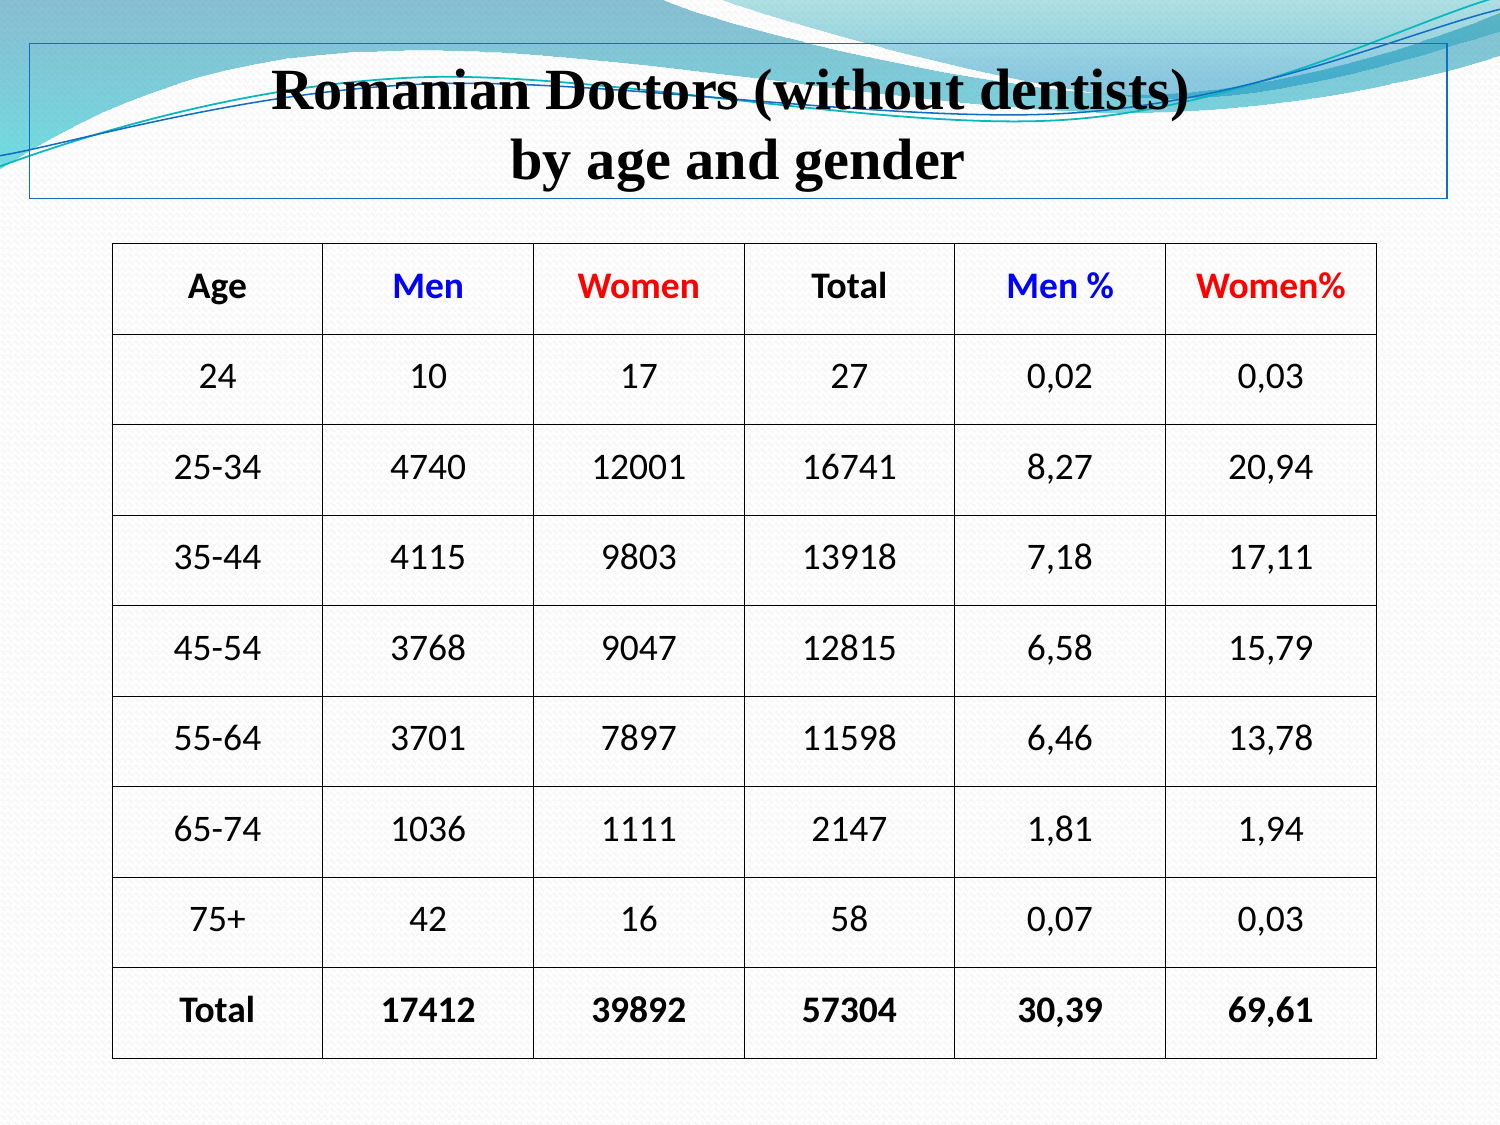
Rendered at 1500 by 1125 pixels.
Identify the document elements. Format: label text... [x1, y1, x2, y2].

table_cell 69,61 [1166, 968, 1376, 1058]
table_cell 35-44 [113, 516, 322, 605]
table_cell 13,78 [1166, 697, 1376, 786]
table_cell 16741 [745, 425, 954, 515]
table_cell 27 [745, 335, 954, 424]
text_box Romanian Doctors (without dentists) by age and gender [29, 43, 1447, 199]
table_cell 45-54 [113, 606, 322, 696]
table_cell 4740 [323, 425, 533, 515]
table_cell 3768 [323, 606, 533, 696]
table_cell 15,79 [1166, 606, 1376, 696]
table_cell 17412 [323, 968, 533, 1058]
table_cell 42 [323, 878, 533, 967]
table_header Women [534, 244, 744, 334]
table_header Age [113, 244, 322, 334]
table_cell 10 [323, 335, 533, 424]
table_cell 0,03 [1166, 878, 1376, 967]
table_cell 16 [534, 878, 744, 967]
table_cell 8,27 [955, 425, 1165, 515]
table_cell 25-34 [113, 425, 322, 515]
table_cell 7,18 [955, 516, 1165, 605]
table_cell 11598 [745, 697, 954, 786]
table_header Men % [955, 244, 1165, 334]
table_cell 0,07 [955, 878, 1165, 967]
table_header Total [745, 244, 954, 334]
table_cell Total [113, 968, 322, 1058]
table_cell 24 [113, 335, 322, 424]
table_cell 55-64 [113, 697, 322, 786]
table_cell 0,03 [1166, 335, 1376, 424]
table_cell 2147 [745, 787, 954, 877]
table_cell 1,81 [955, 787, 1165, 877]
table_cell 17,11 [1166, 516, 1376, 605]
table_cell 9047 [534, 606, 744, 696]
table_cell 7897 [534, 697, 744, 786]
table_cell 9803 [534, 516, 744, 605]
table_header Men [323, 244, 533, 334]
table_cell 6,46 [955, 697, 1165, 786]
table_cell 12001 [534, 425, 744, 515]
table_cell 20,94 [1166, 425, 1376, 515]
table_cell 17 [534, 335, 744, 424]
table_cell 1,94 [1166, 787, 1376, 877]
table_cell 13918 [745, 516, 954, 605]
table_cell 4115 [323, 516, 533, 605]
table_cell 58 [745, 878, 954, 967]
table_header Women% [1166, 244, 1376, 334]
table_cell 75+ [113, 878, 322, 967]
table_cell 3701 [323, 697, 533, 786]
table_cell 39892 [534, 968, 744, 1058]
table_cell 57304 [745, 968, 954, 1058]
table_cell 12815 [745, 606, 954, 696]
table_cell 1111 [534, 787, 744, 877]
table_cell 65-74 [113, 787, 322, 877]
table_cell 6,58 [955, 606, 1165, 696]
table_cell 1036 [323, 787, 533, 877]
table_cell 30,39 [955, 968, 1165, 1058]
table_cell 0,02 [955, 335, 1165, 424]
